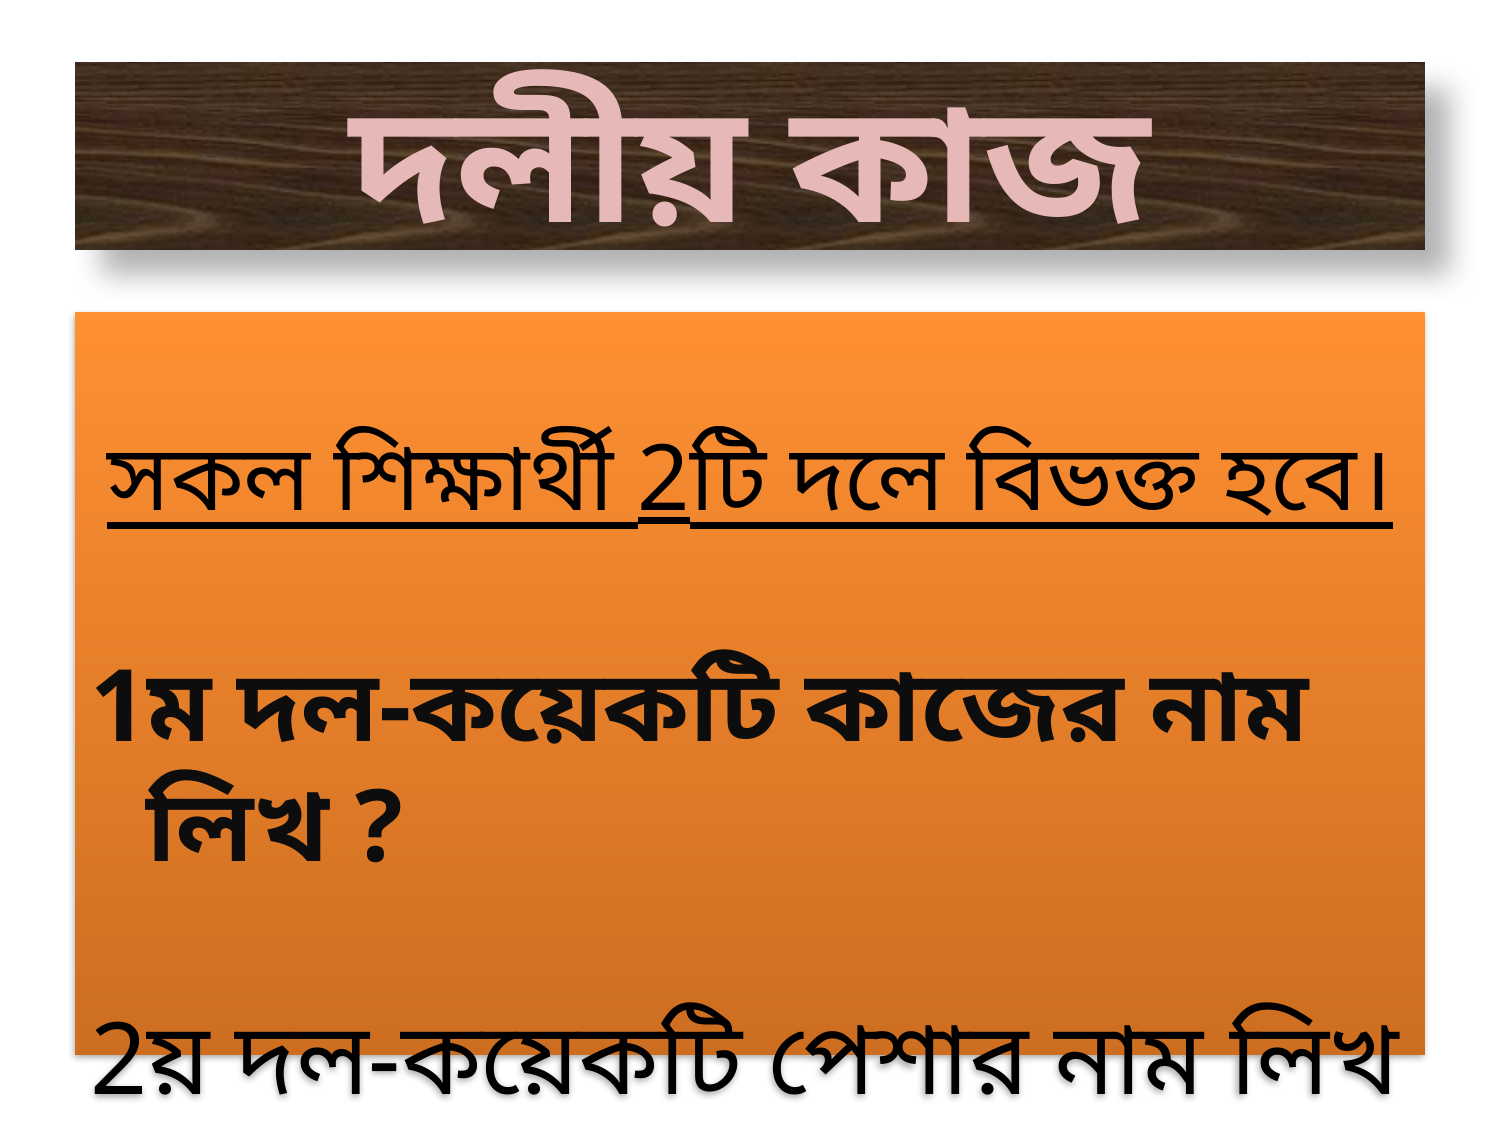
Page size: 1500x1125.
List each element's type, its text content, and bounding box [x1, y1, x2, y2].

list সকল শিক্ষার্থী 2টি দলে বিভক্ত হবে। 1ম দল-কয়েকটি কাজের নাম লিখ ? 2য় দল-কয়েকটি পেশার নাম লিখ ? [75, 312, 1425, 1055]
title দলীয় কাজ [75, 62, 1425, 250]
